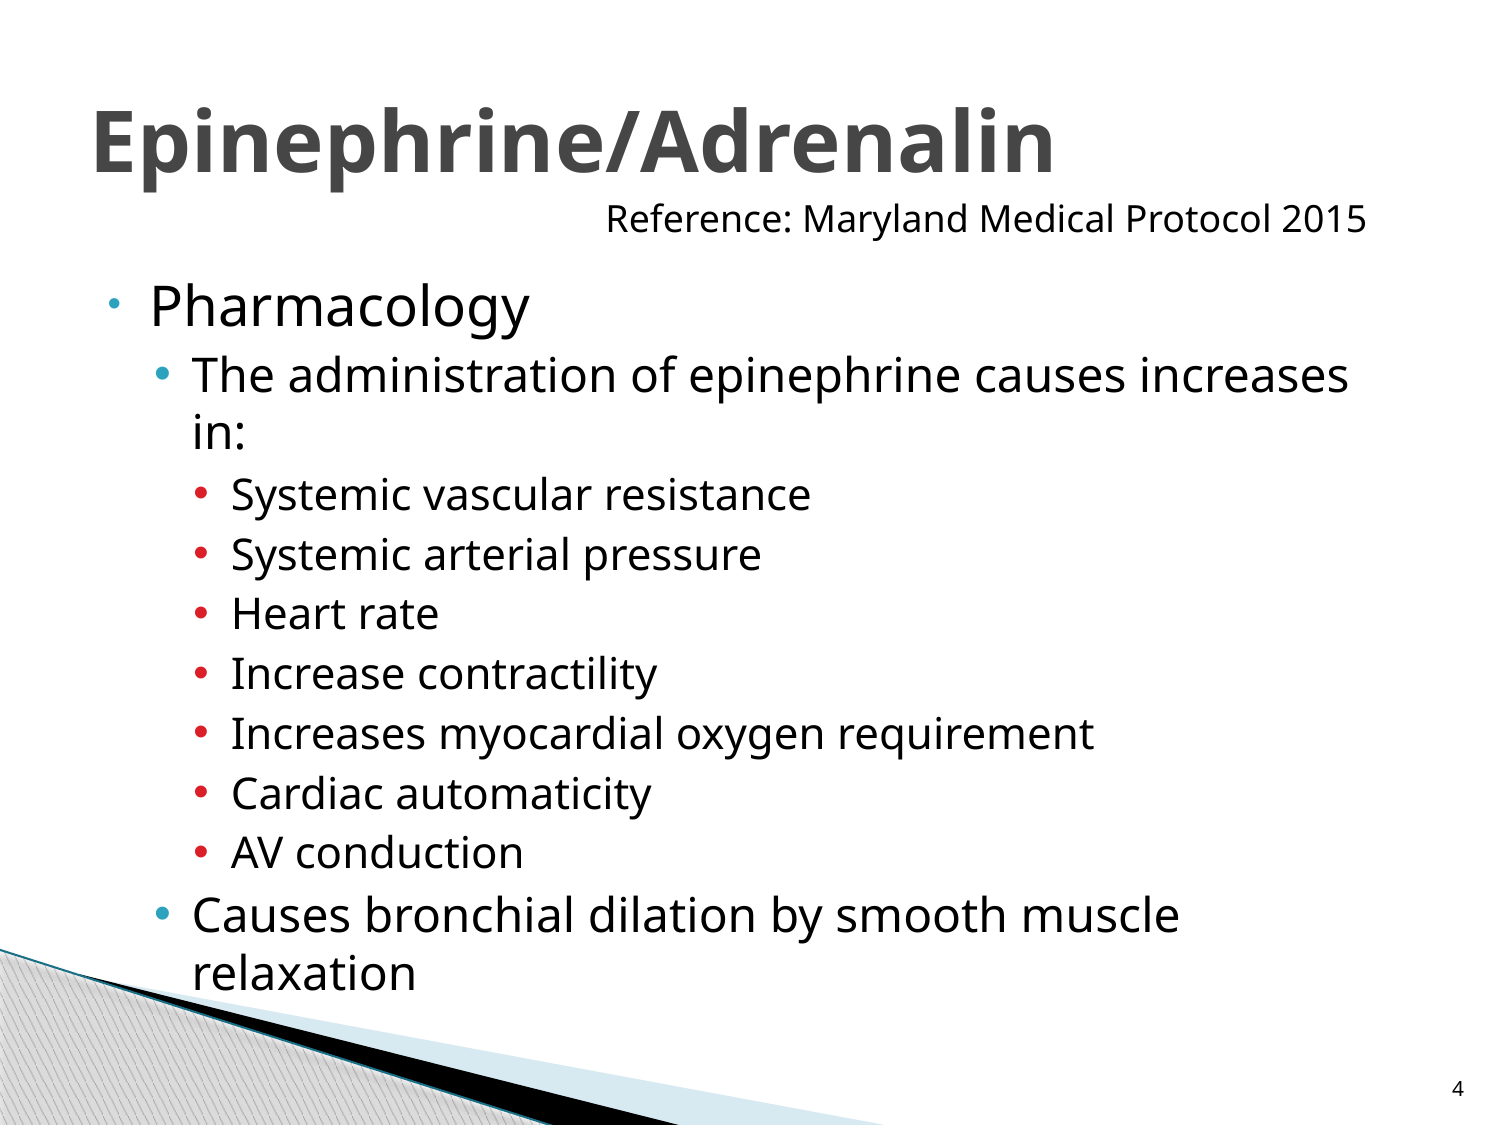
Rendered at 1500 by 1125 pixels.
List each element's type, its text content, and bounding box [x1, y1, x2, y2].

text_box Reference: Maryland Medical Protocol 2015 [590, 187, 1384, 248]
slide_number 4 [1418, 1051, 1479, 1112]
title Epinephrine/Adrenalin [75, 45, 1425, 233]
list Pharmacology The administration of epinephrine causes increases in: Systemic vascular resistance Systemic arterial pressure Heart rate Increase contractility Increases myocardial oxygen requirement Cardiac automaticity AV conduction Causes bronchial dilation by smooth muscle relaxation [75, 262, 1425, 1025]
